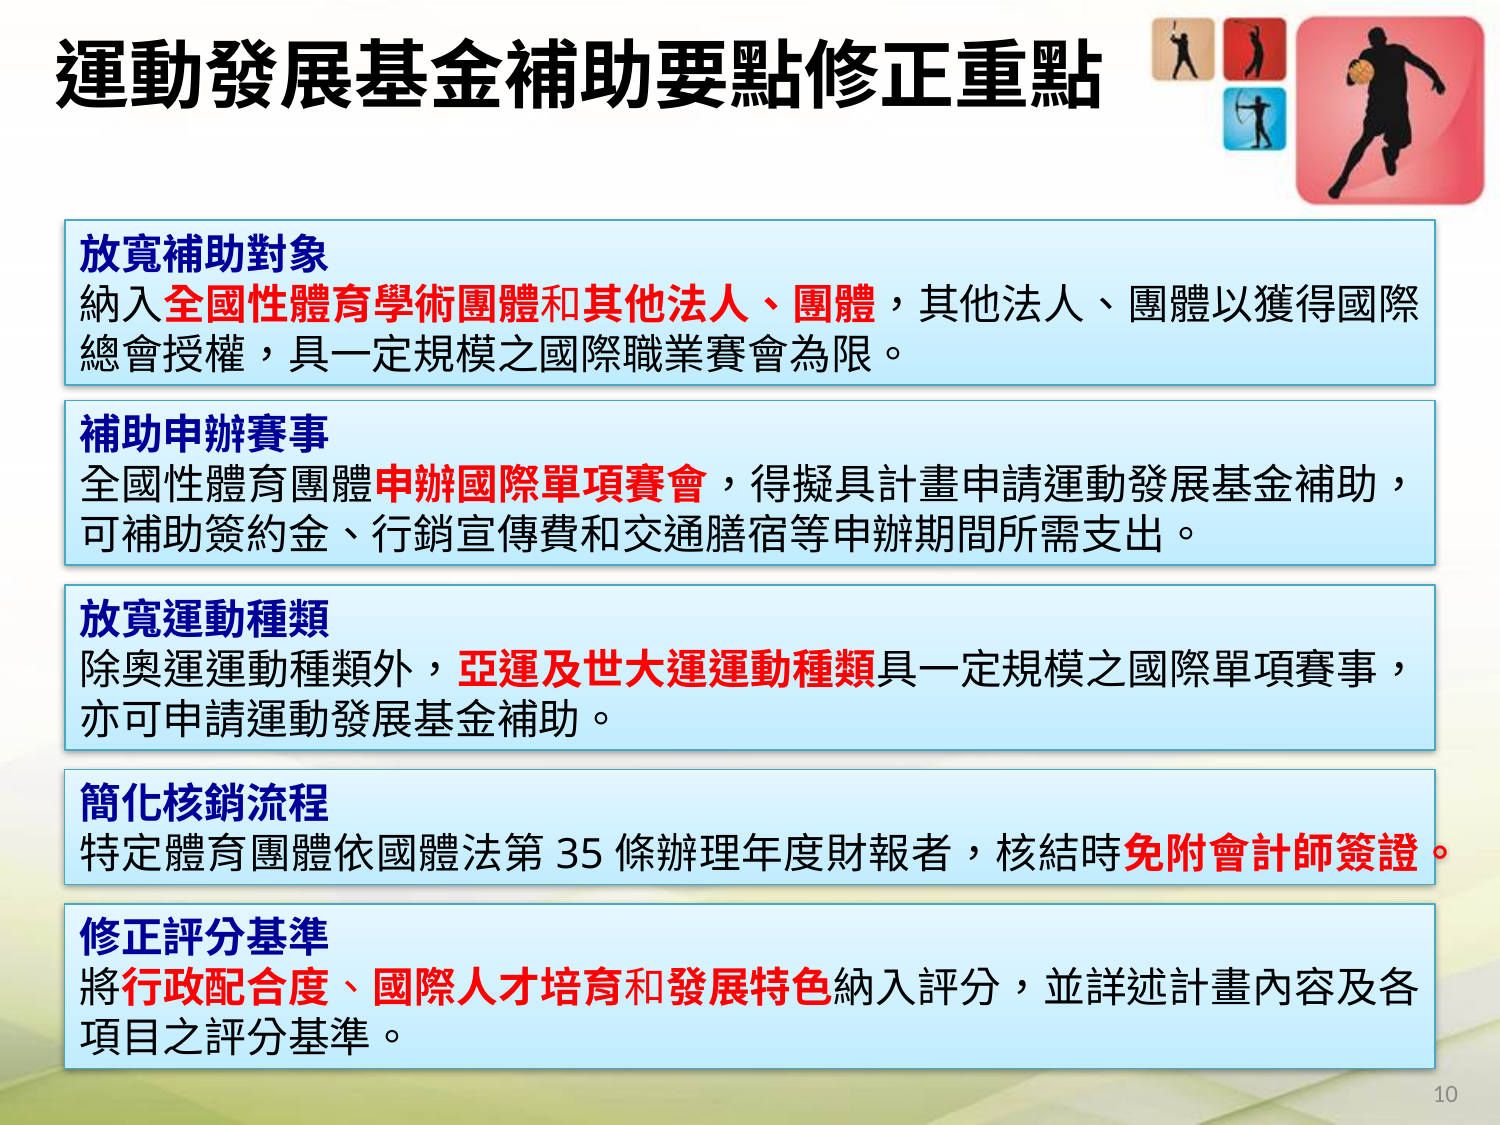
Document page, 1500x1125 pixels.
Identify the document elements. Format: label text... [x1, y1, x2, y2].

text_box 放寬運動種類 除奧運運動種類外，亞運及世大運運動種類具一定規模之國際單項賽事，亦可申請運動發展基金補助。 [64, 584, 1436, 751]
title 運動發展基金補助要點修正重點 [17, 2, 1141, 143]
text_box 簡化核銷流程 特定體育團體依國體法第35條辦理年度財報者，核結時免附會計師簽證。 [64, 769, 1436, 885]
text_box 補助申辦賽事 全國性體育團體申辦國際單項賽會，得擬具計畫申請運動發展基金補助，可補助簽約金、行銷宣傳費和交通膳宿等申辦期間所需支出。 [64, 400, 1436, 566]
slide_number 9 [1123, 1062, 1474, 1123]
picture [0, 0, 1500, 1125]
text_box 修正評分基準 將行政配合度、國際人才培育和發展特色納入評分，並詳述計畫內容及各項目之評分基準。 [64, 903, 1436, 1069]
text_box 放寬補助對象 納入全國性體育學術團體和其他法人、團體，其他法人、團體以獲得國際總會授權，具一定規模之國際職業賽會為限。 [64, 219, 1436, 386]
